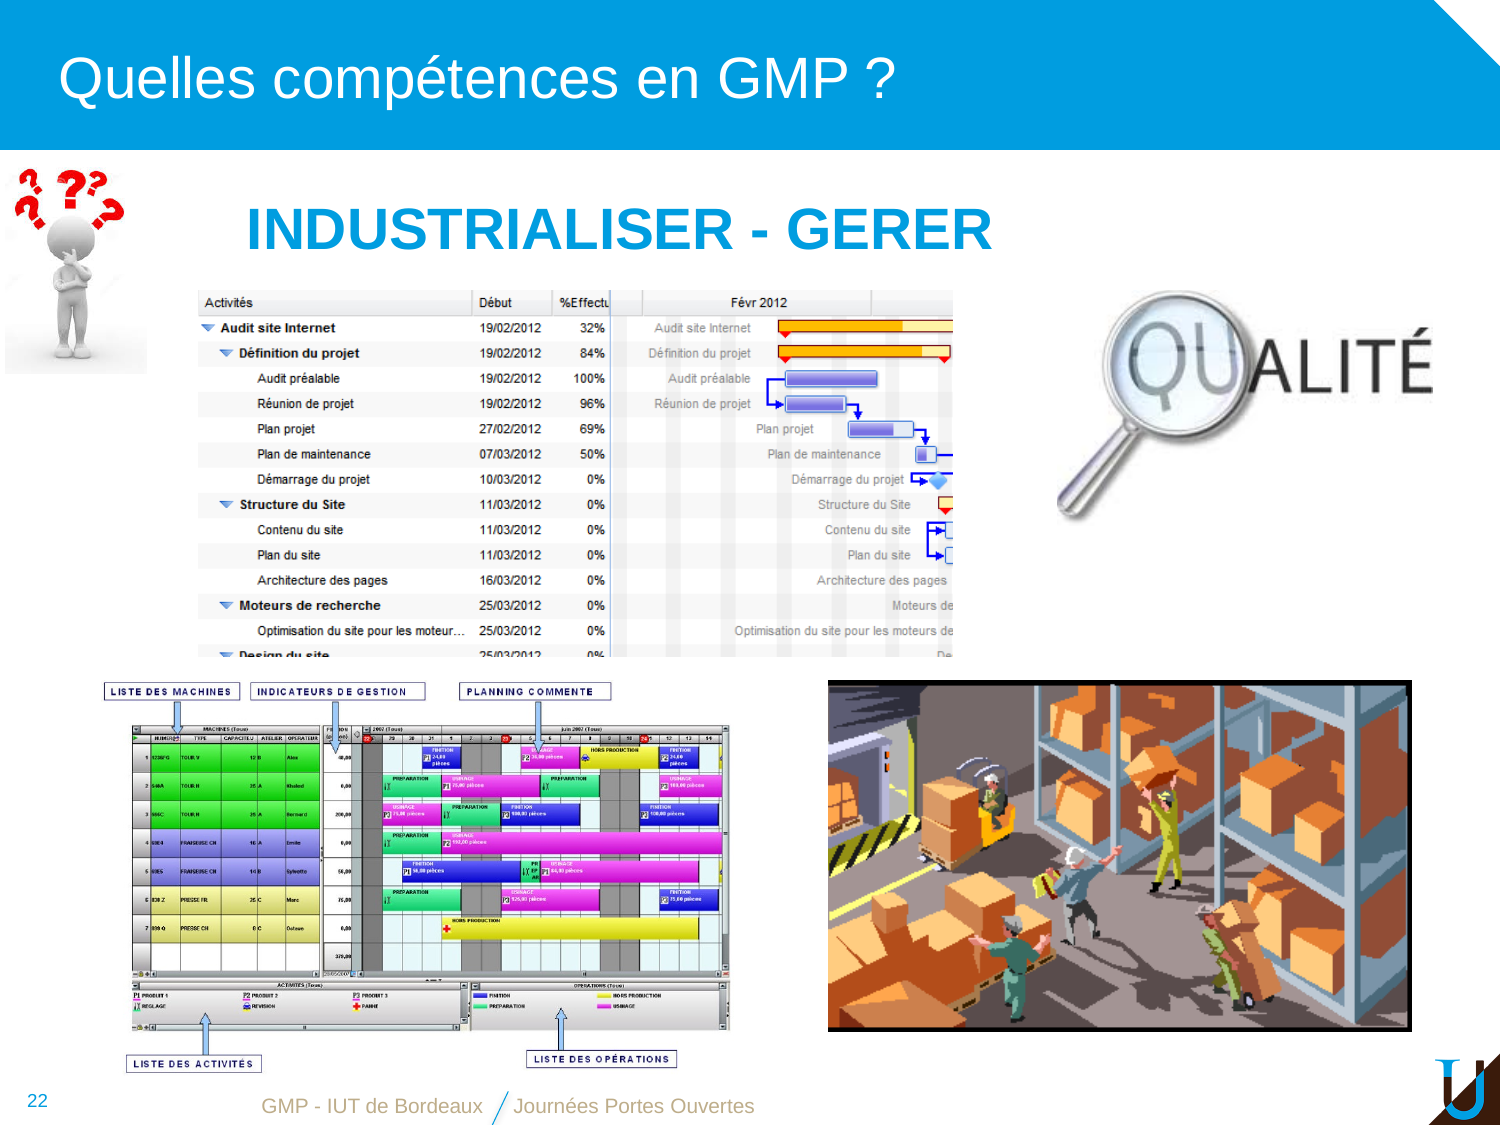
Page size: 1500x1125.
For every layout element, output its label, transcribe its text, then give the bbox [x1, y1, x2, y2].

picture [101, 680, 742, 1077]
text_box INDUSTRIALISER - GERER [187, 162, 1057, 290]
picture [198, 290, 954, 657]
slide_number GMP - IUT de Bordeaux [147, 1091, 498, 1125]
picture [828, 680, 1412, 1032]
slide_number 22 [0, 1074, 75, 1125]
title Quelles compétences en GMP ? [0, 0, 1425, 150]
footer Journées Portes Ouvertes [498, 1091, 1362, 1125]
picture [1056, 290, 1433, 526]
picture [1425, 1050, 1500, 1125]
picture [5, 154, 147, 374]
